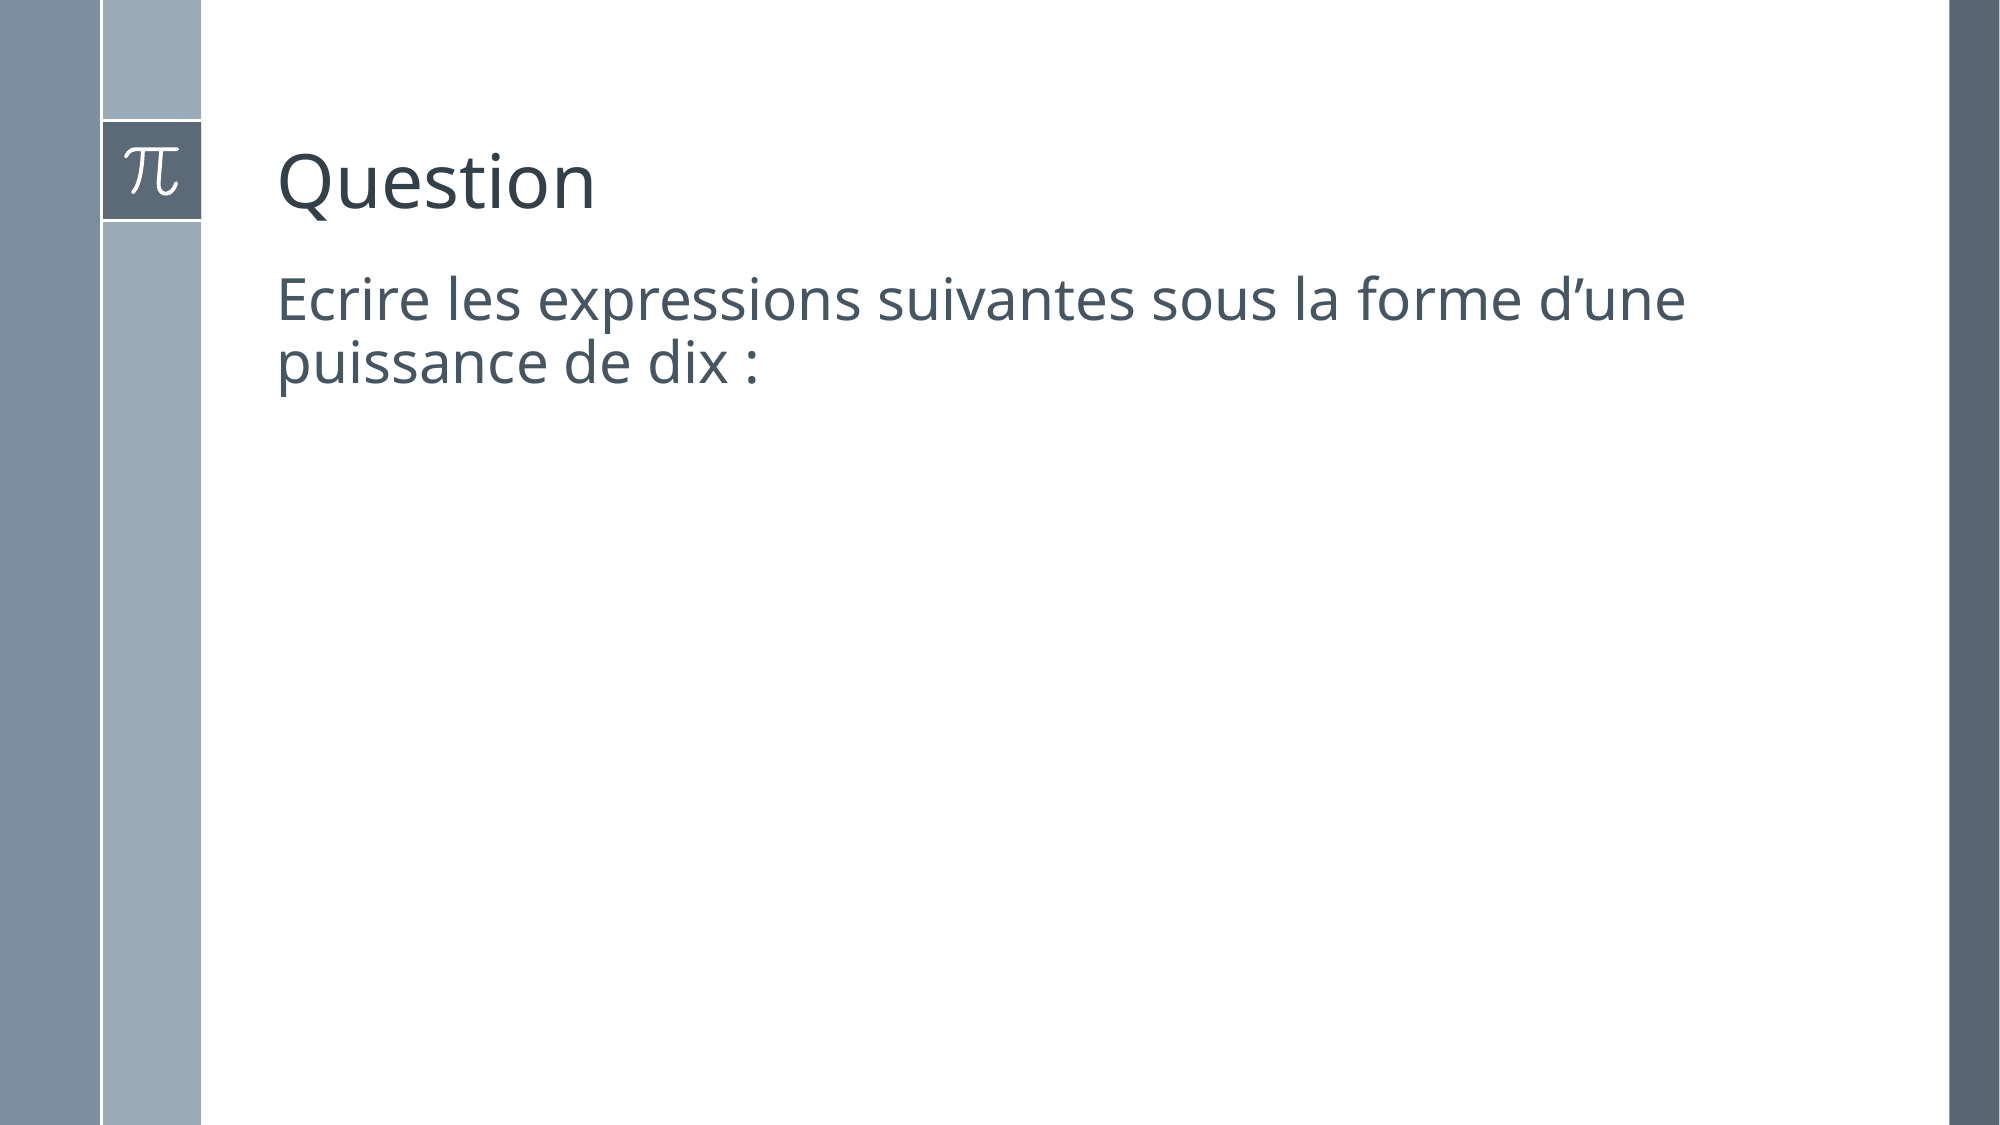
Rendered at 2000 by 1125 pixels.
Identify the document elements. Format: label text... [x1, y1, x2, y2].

title Question [261, 29, 1867, 233]
